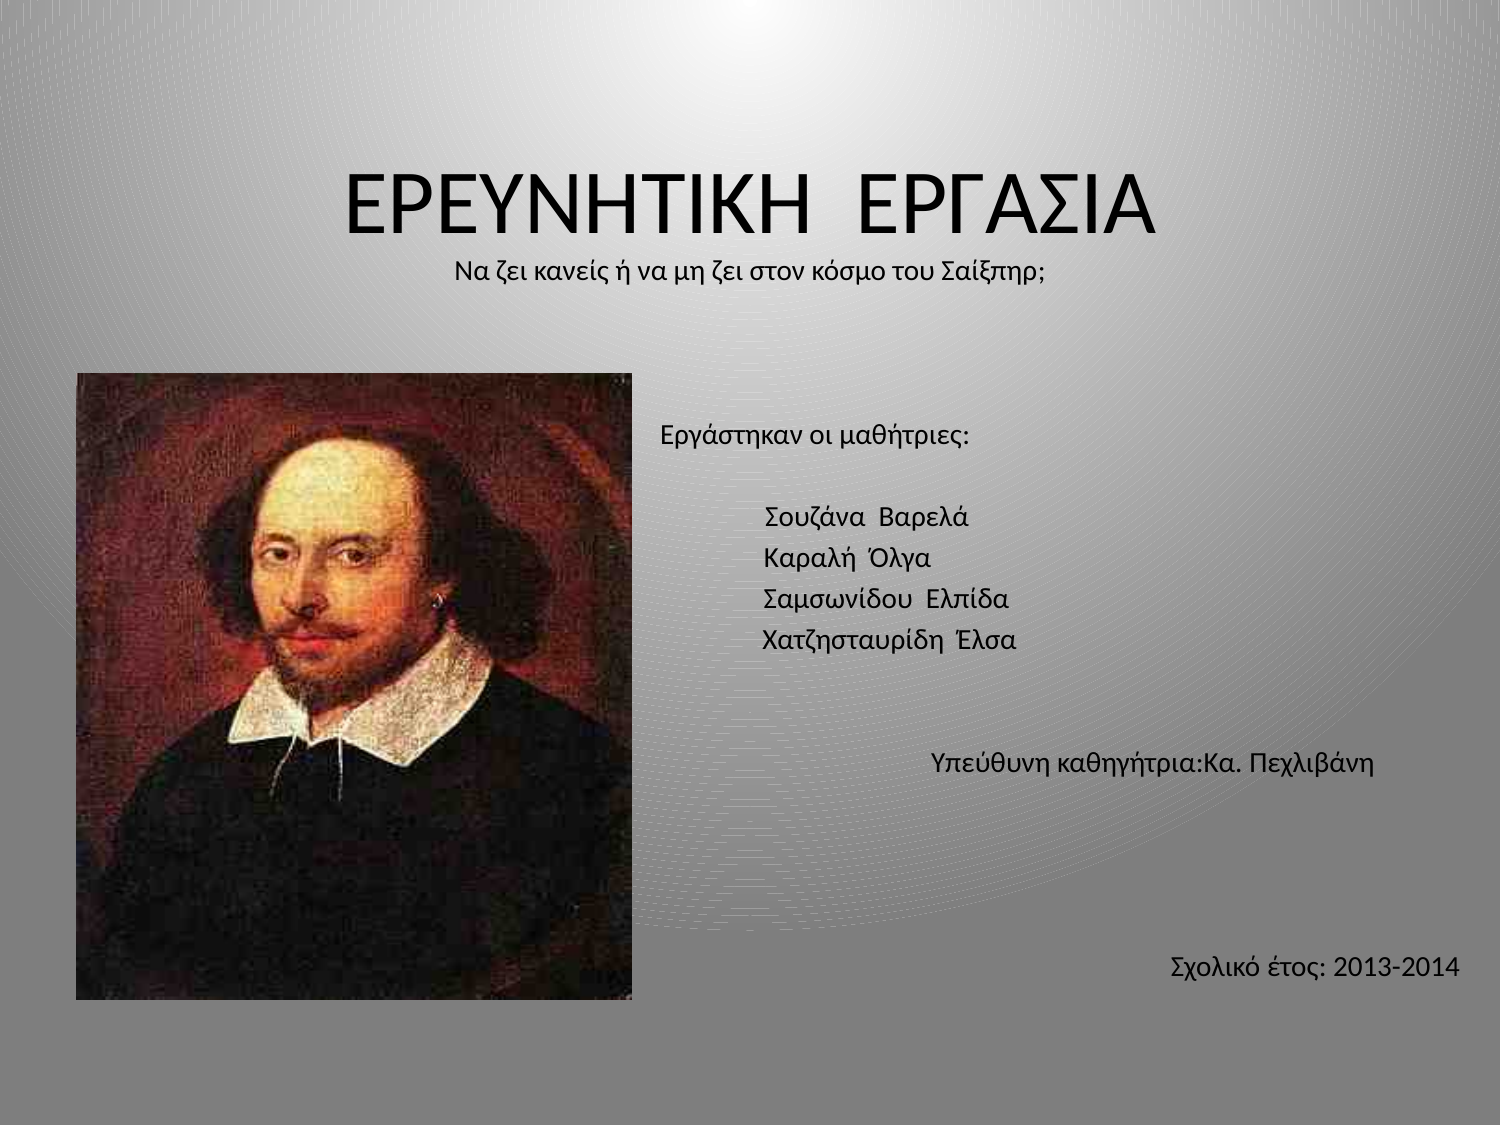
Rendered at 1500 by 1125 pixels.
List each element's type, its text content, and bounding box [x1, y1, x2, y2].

subtitle Εργάστηκαν οι μαθήτριες: Σουζάνα Βαρελά Καραλή Όλγα Σαμσωνίδου Ελπίδα Χατζησταυρίδη Έλσα Υπεύθυνη καθηγήτρια:Κα. Πεχλιβάνη Σχολικό έτος: 2013-2014 [0, 326, 1500, 1125]
title ΕΡΕΥNHTIKH ΕΡΓΑΣΙΑ Να ζει κανείς ή να μη ζει στον κόσμο του Σαίξπηρ; [0, 78, 1500, 326]
picture [76, 373, 633, 1000]
